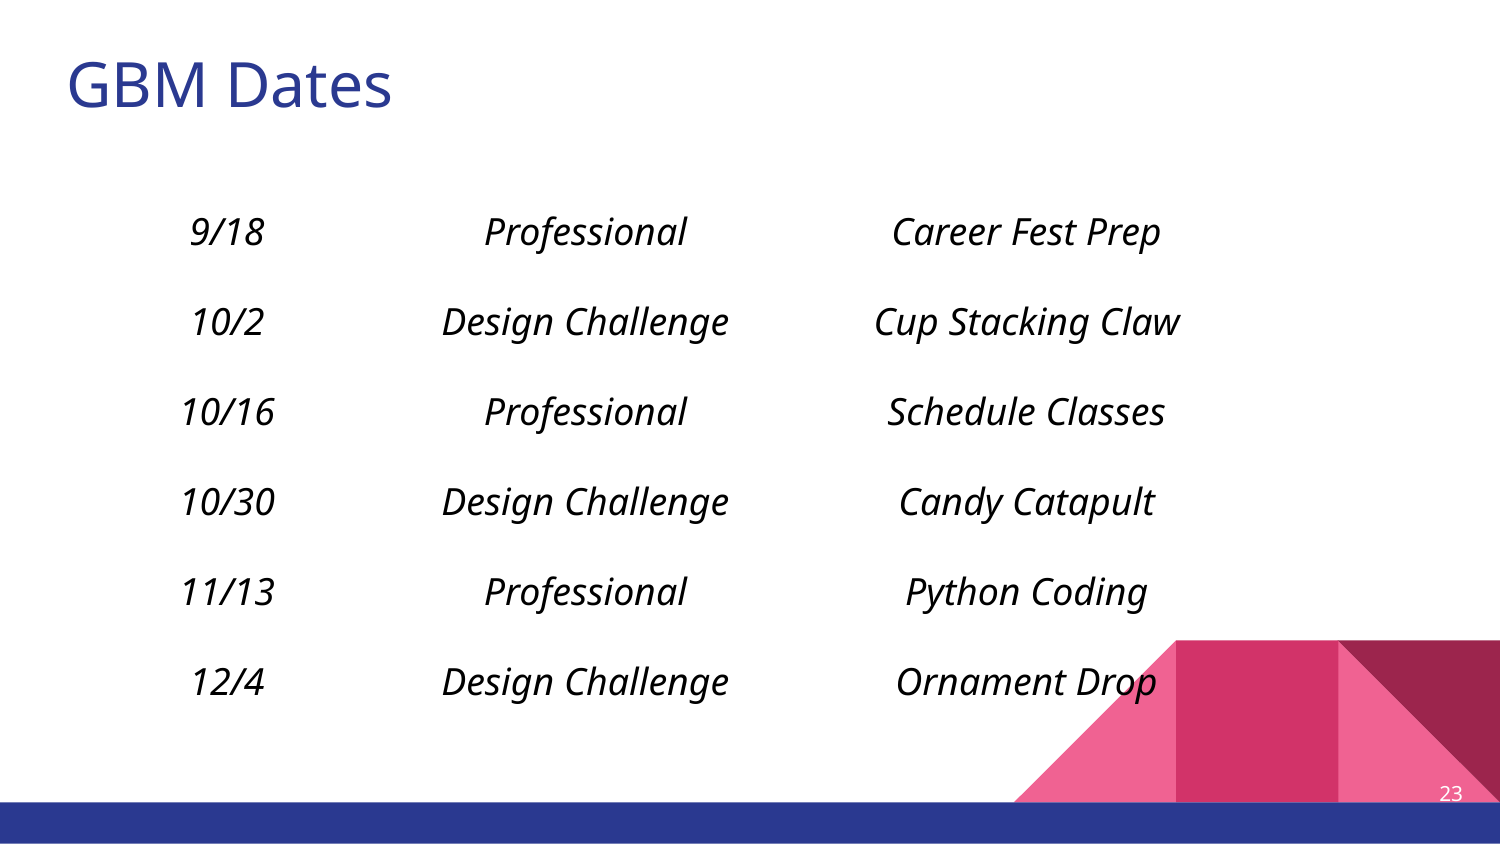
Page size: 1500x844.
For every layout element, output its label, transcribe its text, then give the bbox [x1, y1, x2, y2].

text_box Career Fest Prep Cup Stacking Claw Schedule Classes Candy Catapult Python Coding Ornament Drop [817, 147, 1237, 674]
text_box Professional Design Challenge Professional Design Challenge Professional Design Challenge [375, 147, 796, 674]
text_box 9/18 10/2 10/16 10/30 11/13 12/4 [100, 147, 354, 674]
title GBM Dates [51, 29, 1449, 130]
slide_number ‹#› [1387, 762, 1478, 828]
